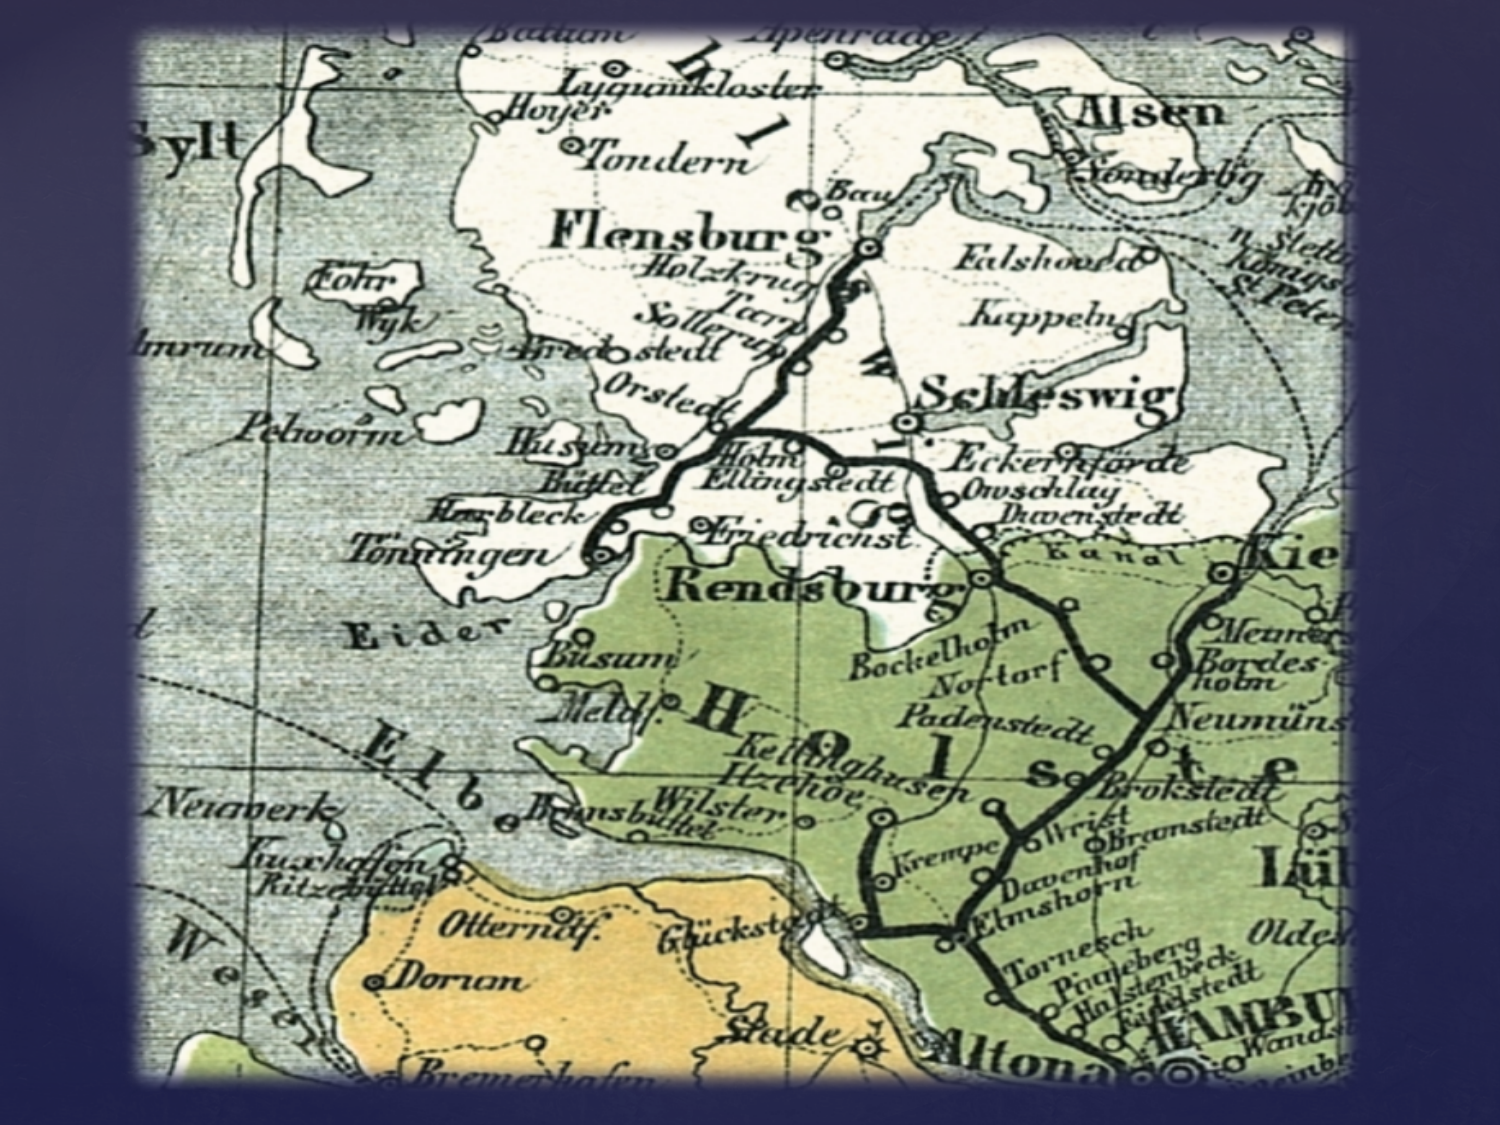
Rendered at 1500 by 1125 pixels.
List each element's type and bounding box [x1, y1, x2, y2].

picture [123, 18, 1365, 1095]
